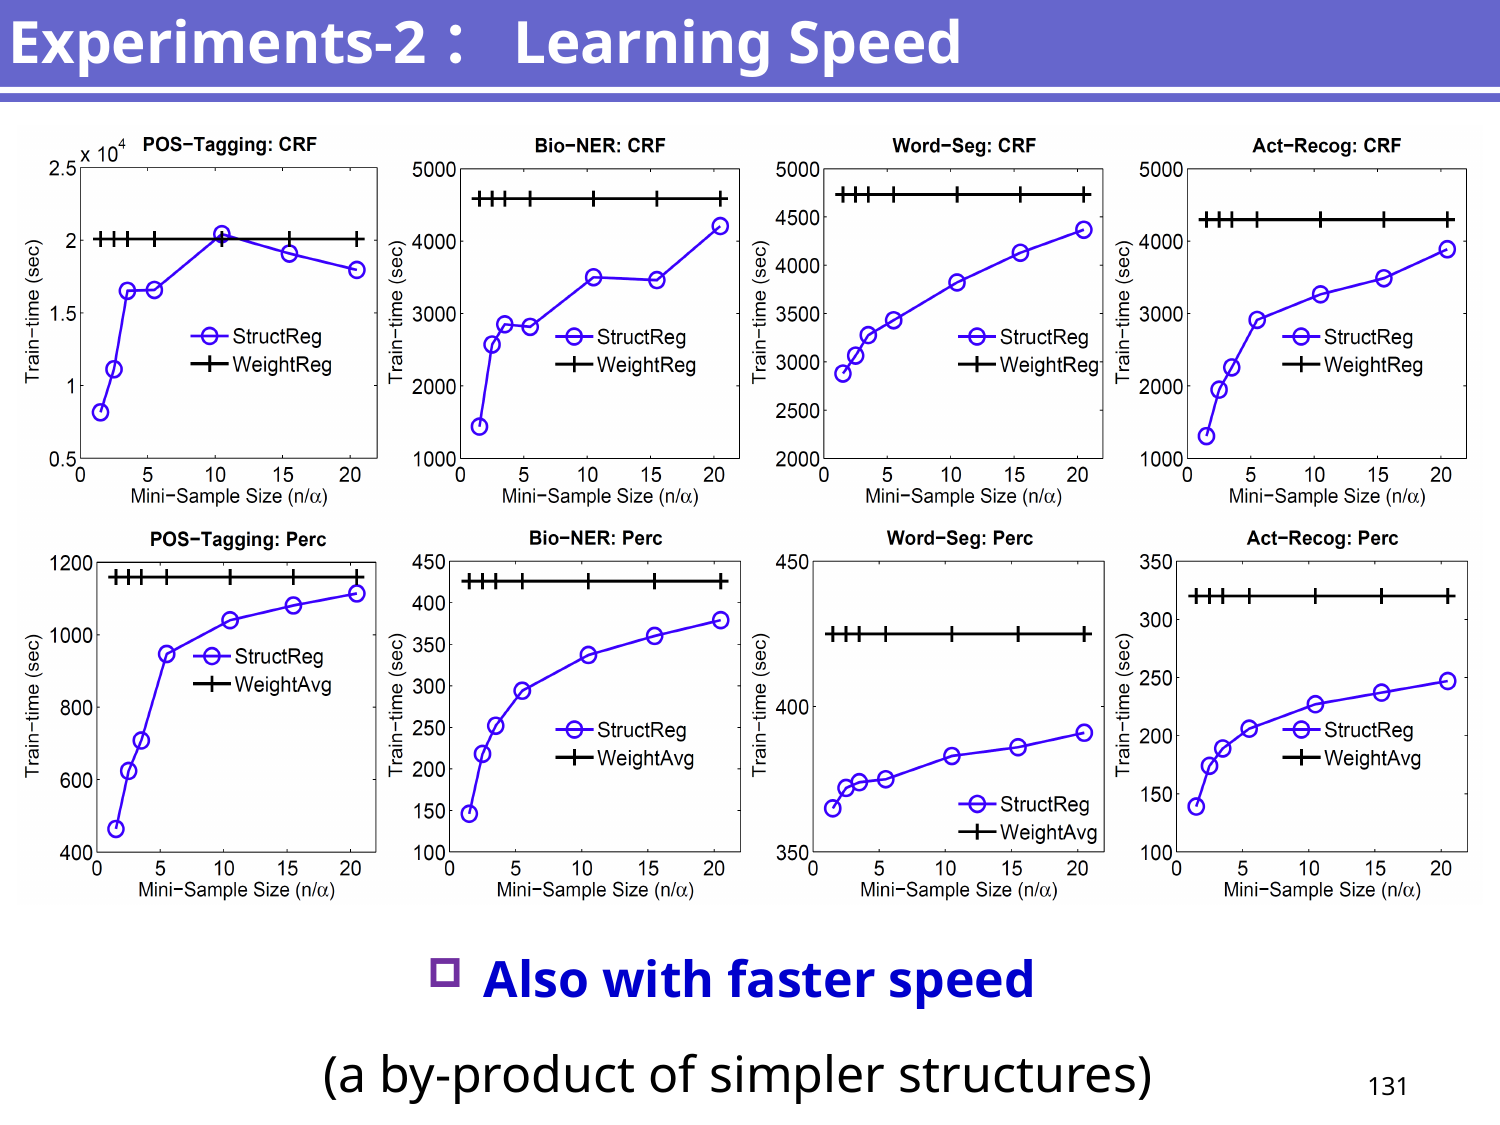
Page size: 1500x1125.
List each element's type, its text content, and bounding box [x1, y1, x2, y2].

list Also with faster speed (a by-product of simpler structures) [29, 940, 1447, 1083]
title Experiments-2：Learning Speed [0, 7, 1309, 73]
slide_number 131 [1293, 1058, 1425, 1112]
picture [17, 125, 1483, 906]
